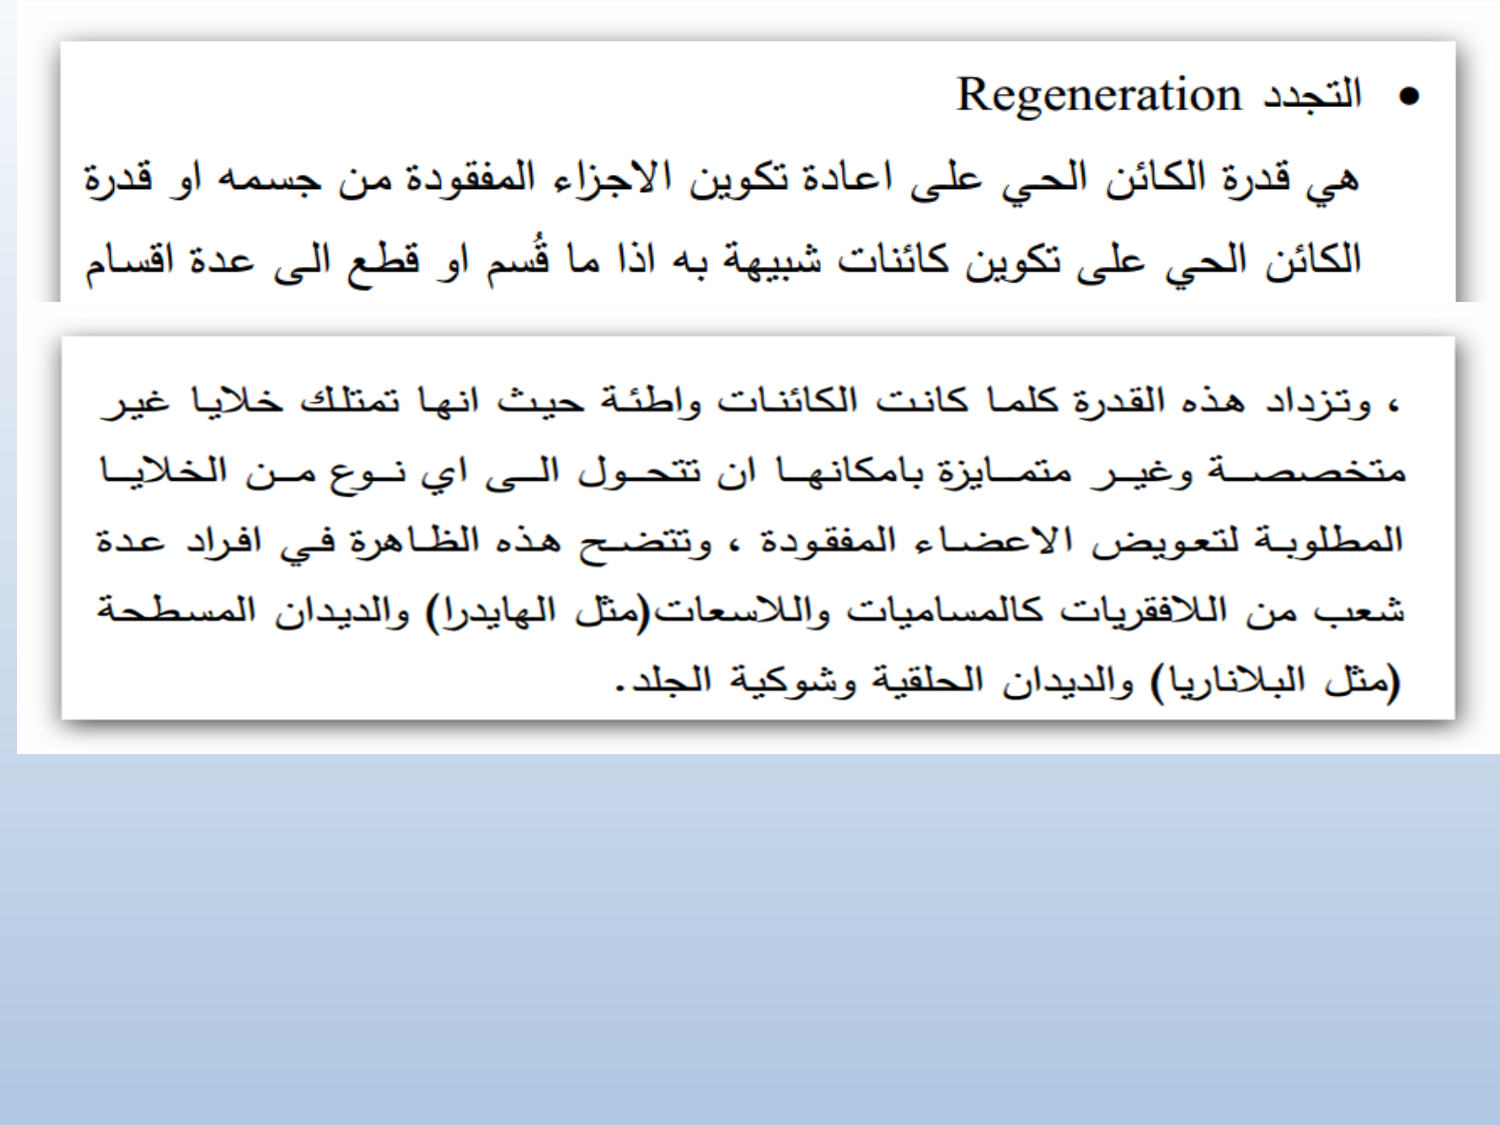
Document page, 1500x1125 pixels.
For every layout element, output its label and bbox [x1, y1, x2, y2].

picture [17, 1, 1500, 754]
